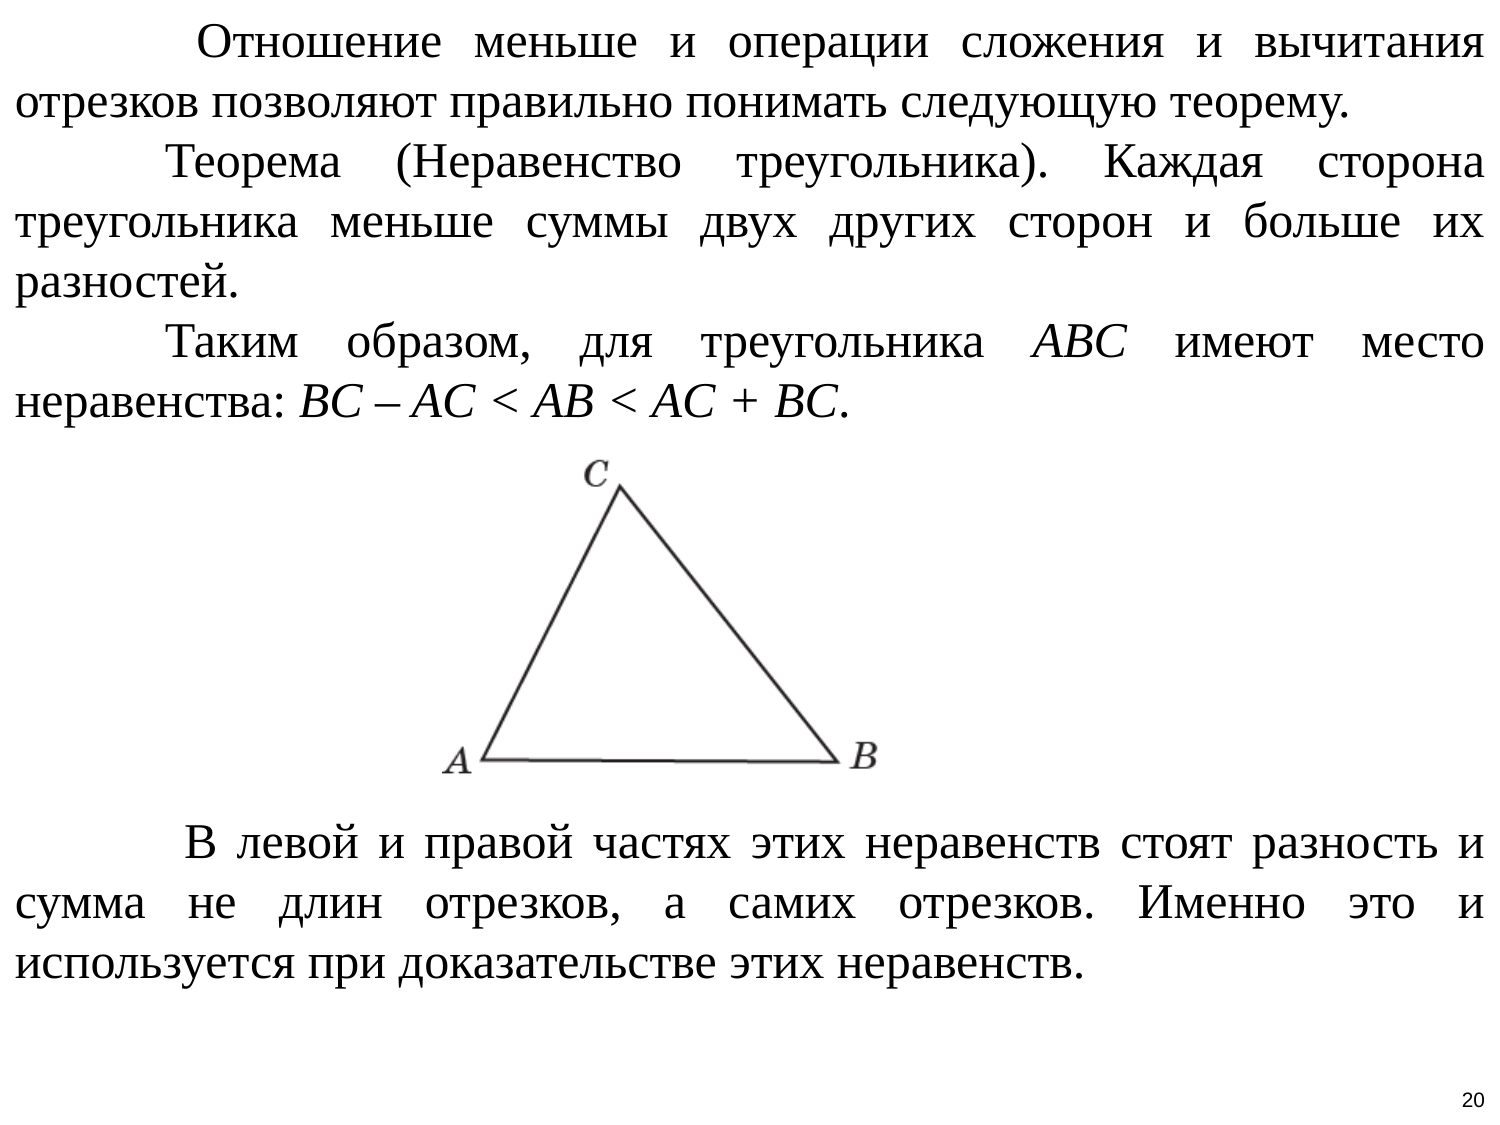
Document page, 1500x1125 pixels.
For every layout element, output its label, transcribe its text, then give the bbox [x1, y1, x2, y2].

text_box В левой и правой частях этих неравенств стоят разность и сумма не длин отрезков, а самих отрезков. Именно это и используется при доказательстве этих неравенств. [0, 801, 1500, 996]
picture [442, 454, 880, 784]
text_box Отношение меньше и операции сложения и вычитания отрезков позволяют правильно понимать следующую теорему. Теорема (Неравенство треугольника). Каждая сторона треугольника меньше суммы двух других сторон и больше их разностей. Таким образом, для треугольника ABC имеют место неравенства: BC – AC < AB < AC + BC. [0, 0, 1500, 435]
text_box 20 [1417, 1079, 1500, 1125]
